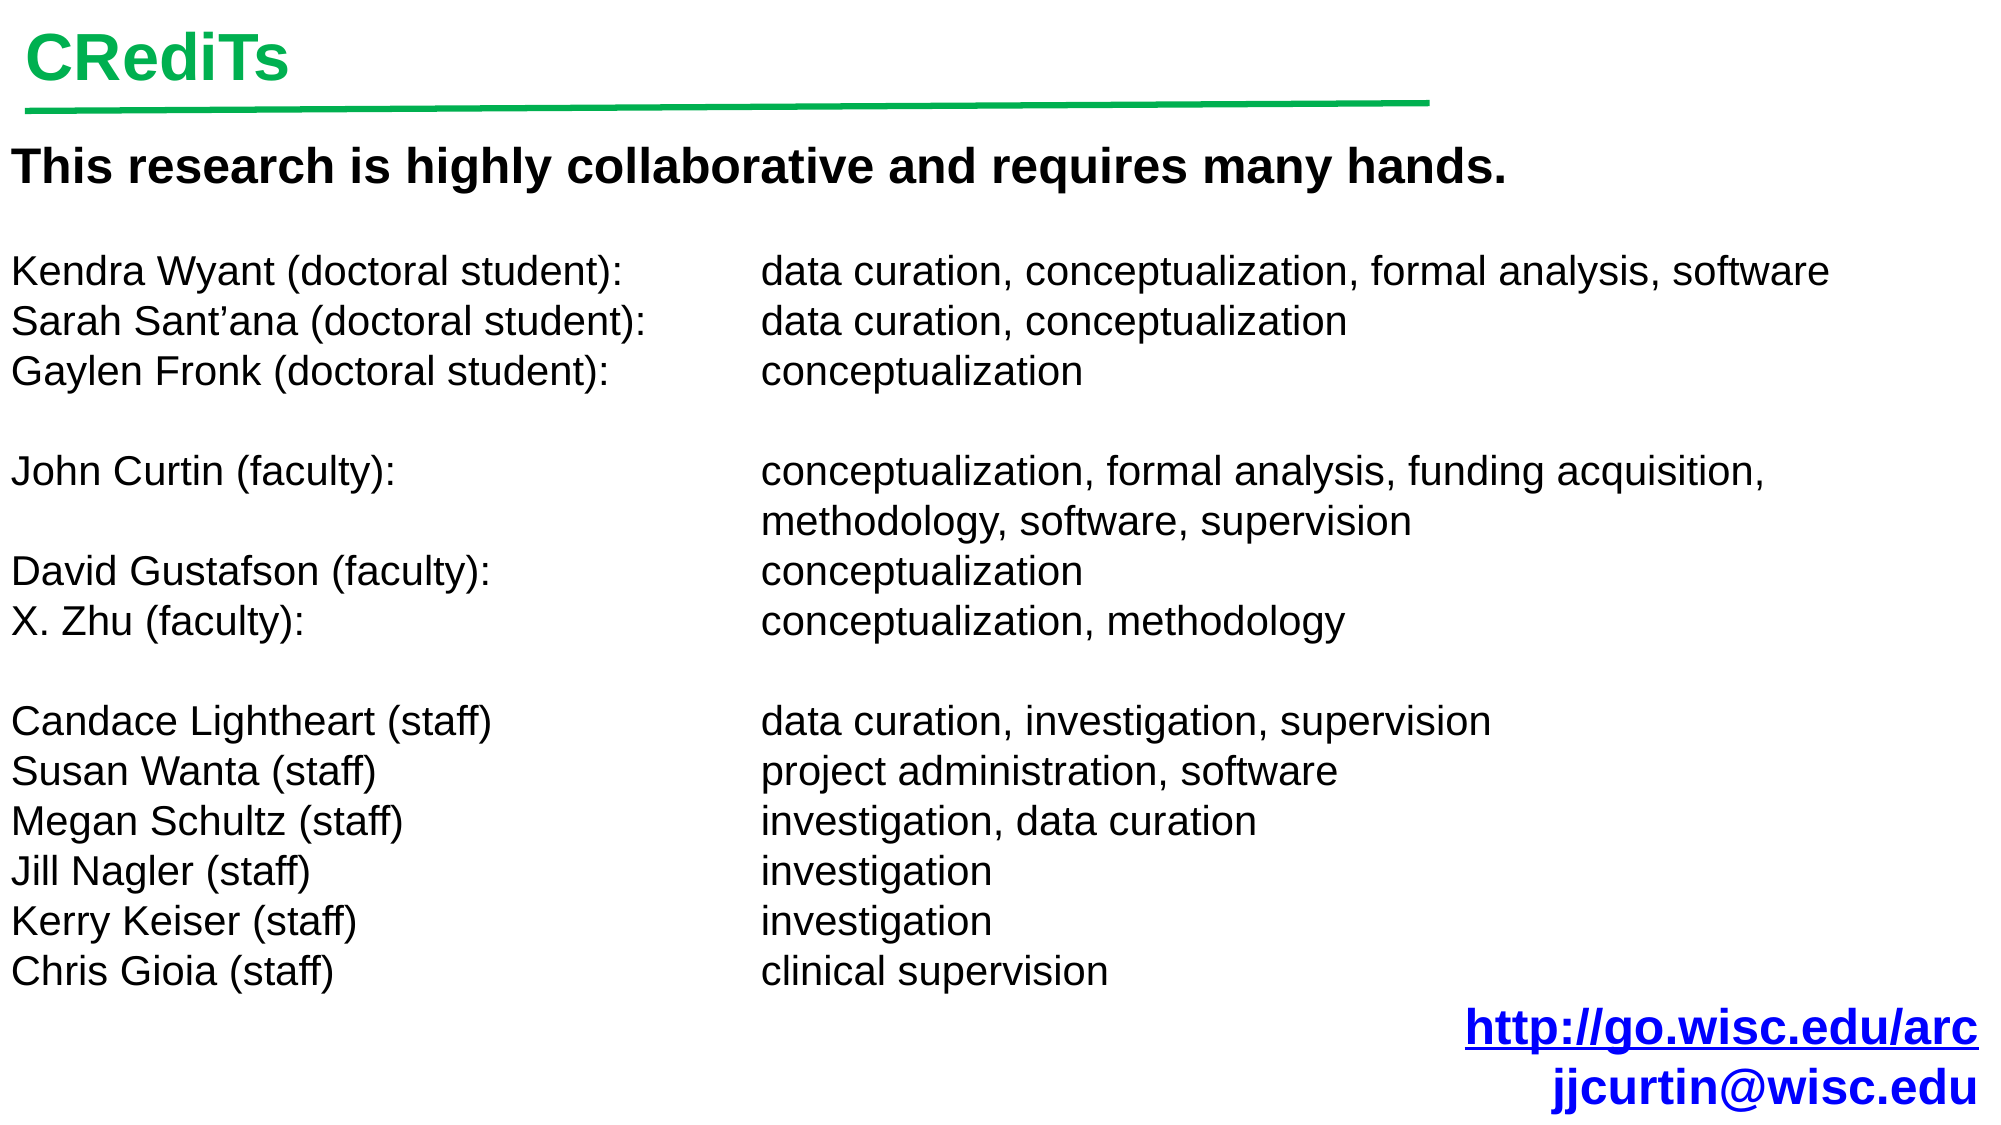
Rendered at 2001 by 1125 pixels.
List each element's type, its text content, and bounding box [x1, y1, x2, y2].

text_box CRediTs [10, 6, 1961, 101]
text_box http://go.wisc.edu/arc jjcurtin@wisc.edu [1449, 1002, 1994, 1122]
text_box This research is highly collaborative and requires many hands. Kendra Wyant (doctoral student): data curation, conceptualization, formal analysis, software Sarah Sant’ana (doctoral student): data curation, conceptualization Gaylen Fronk (doctoral student): conceptualization John Curtin (faculty): conceptualization, formal analysis, funding acquisition, methodology, software, supervision David Gustafson (faculty): conceptualization X. Zhu (faculty): conceptualization, methodology Candace Lightheart (staff) data curation, investigation, supervision Susan Wanta (staff) project administration, software Megan Schultz (staff) investigation, data curation Jill Nagler (staff) investigation Kerry Keiser (staff) investigation Chris Gioia (staff) clinical supervision [0, 126, 1997, 1002]
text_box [24, 103, 1430, 111]
